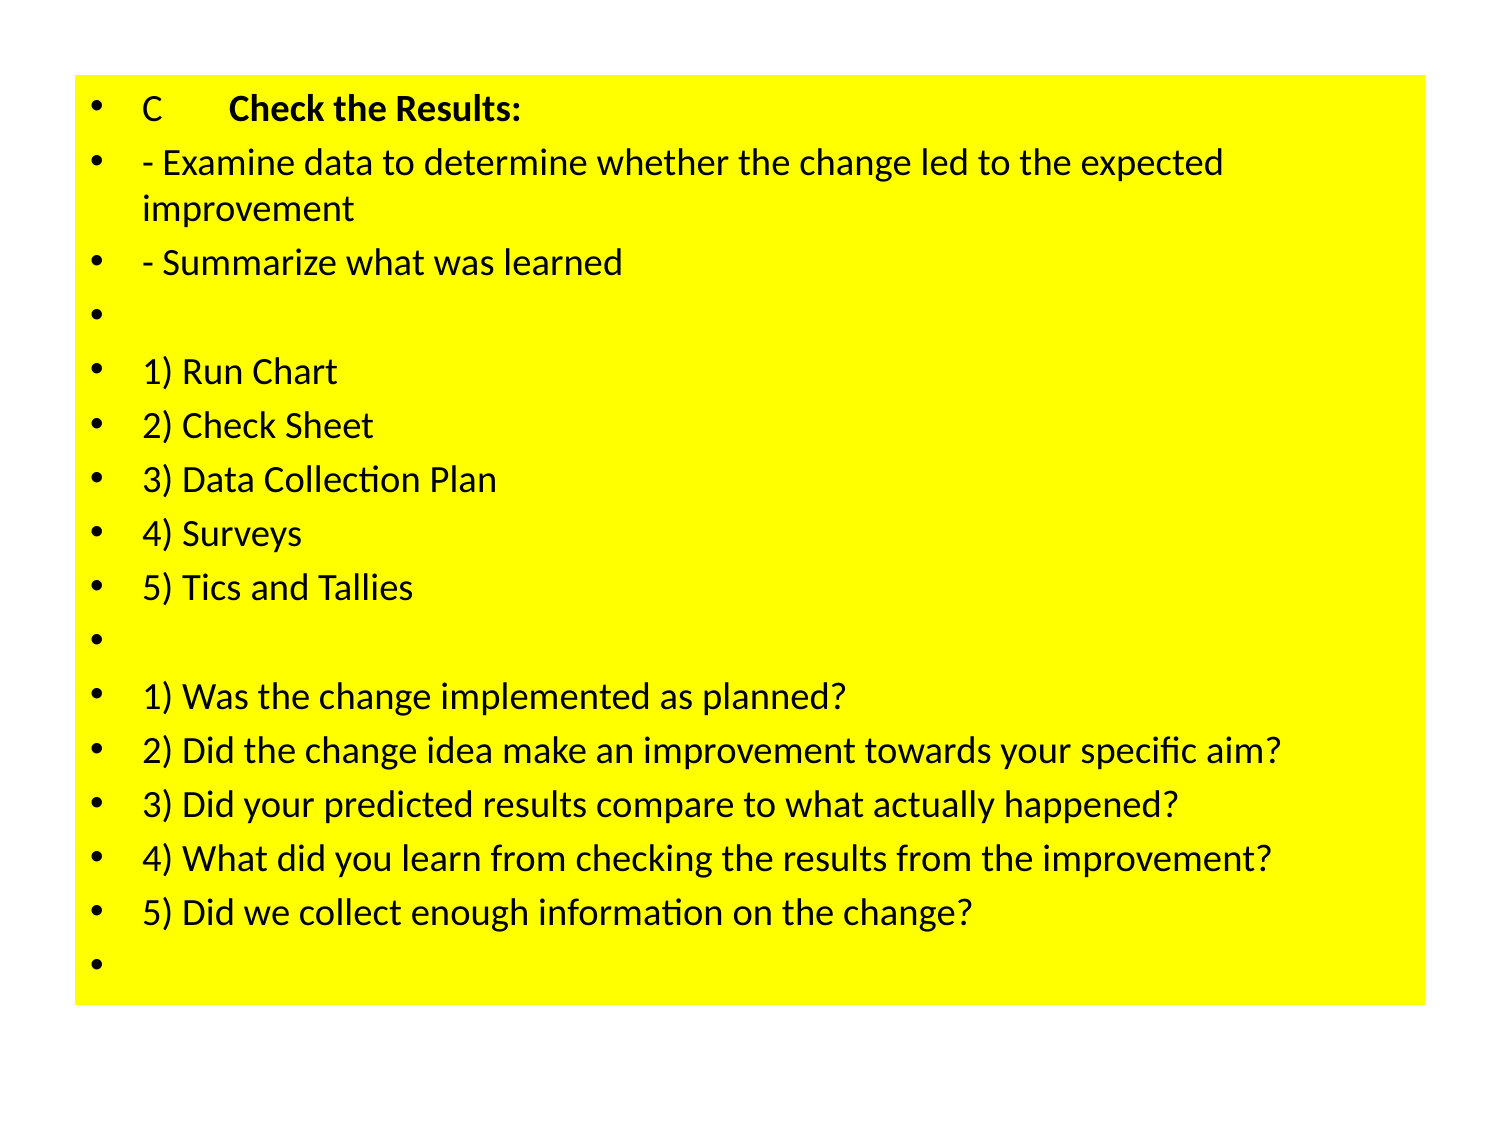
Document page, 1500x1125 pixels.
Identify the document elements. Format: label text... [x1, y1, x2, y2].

list C Check the Results: - Examine data to determine whether the change led to the expected improvement - Summarize what was learned 1) Run Chart 2) Check Sheet 3) Data Collection Plan 4) Surveys 5) Tics and Tallies 1) Was the change implemented as planned? 2) Did the change idea make an improvement towards your specific aim? 3) Did your predicted results compare to what actually happened? 4) What did you learn from checking the results from the improvement? 5) Did we collect enough information on the change? [75, 75, 1425, 1005]
